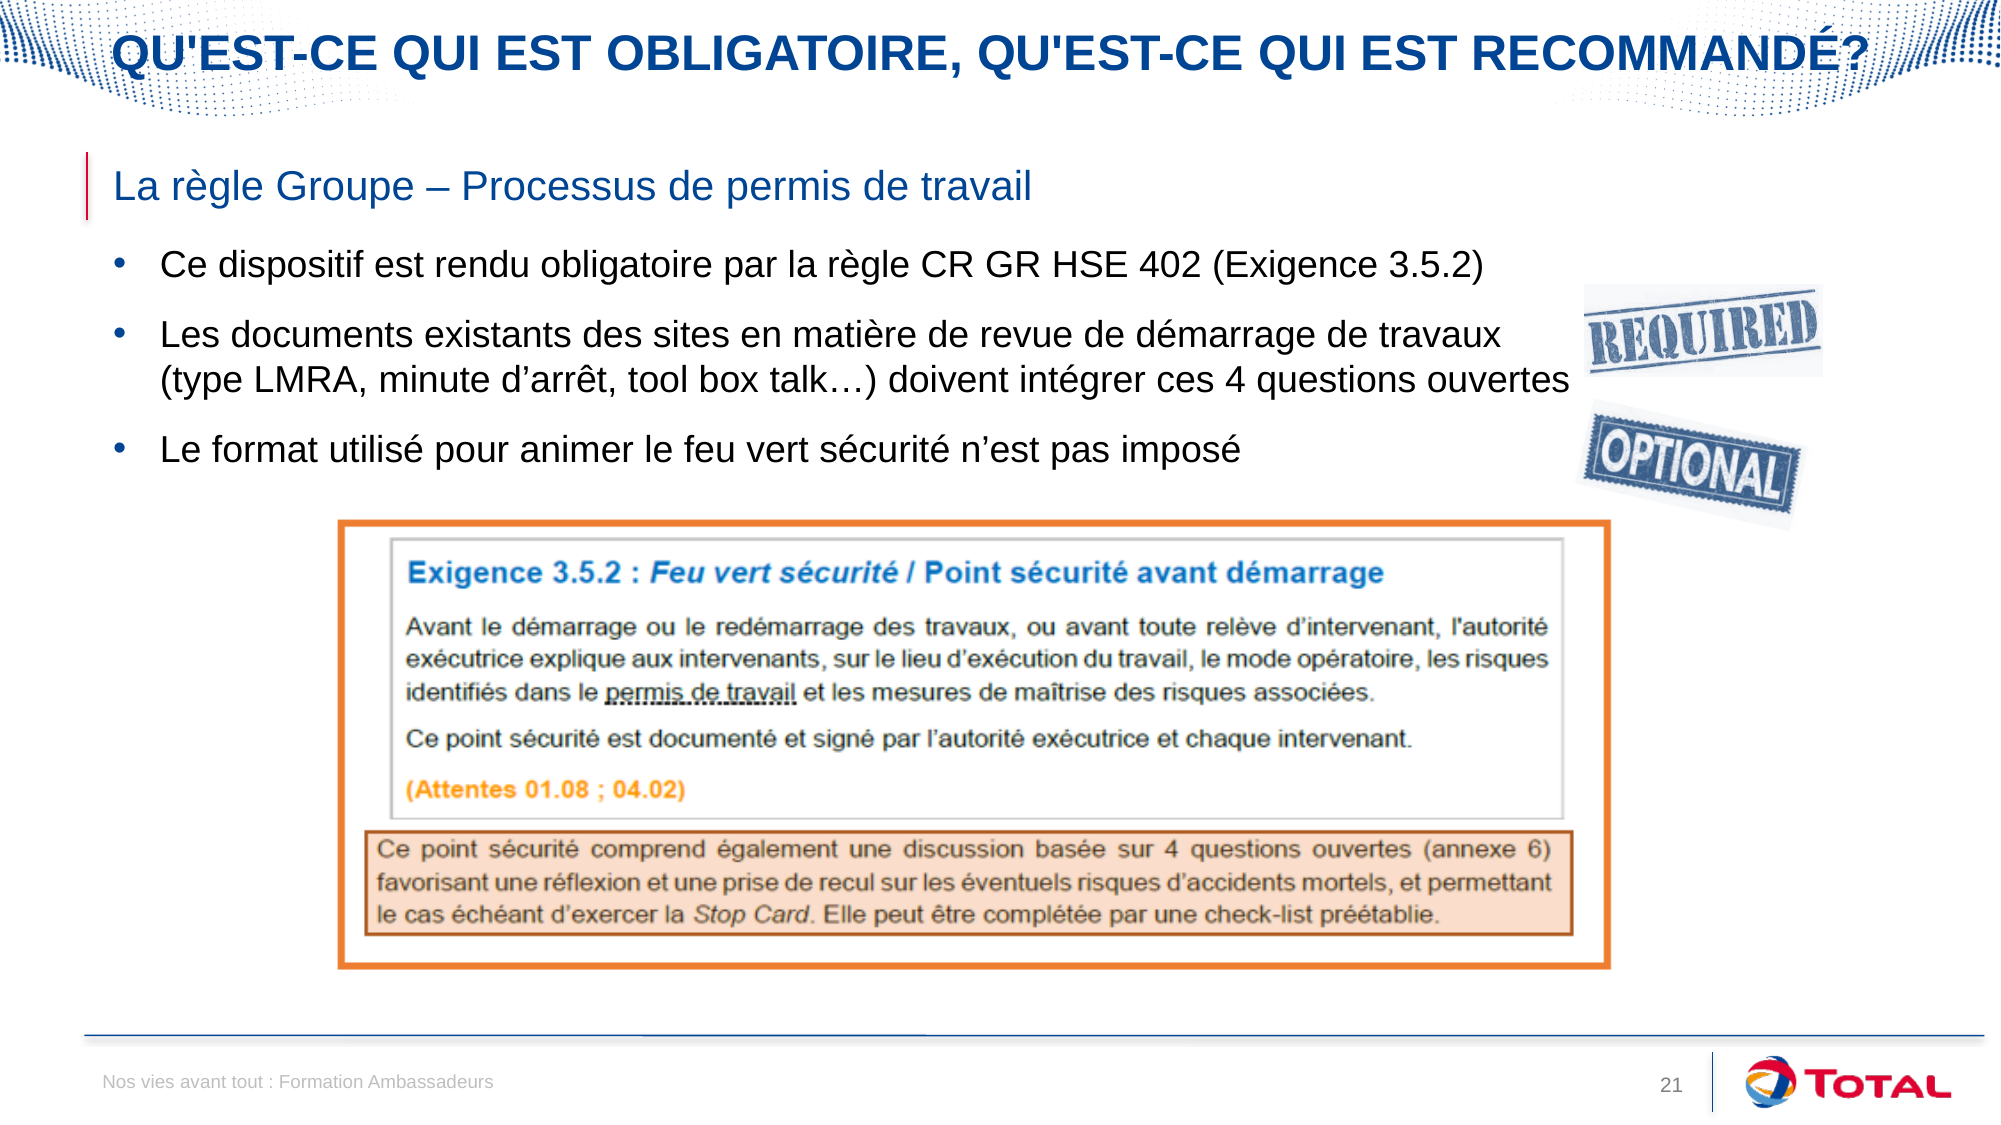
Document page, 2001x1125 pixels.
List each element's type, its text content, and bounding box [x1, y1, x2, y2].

title Qu'Est-ce qui est obligatoire, qu'Est-ce qui est recommandé? [22, 0, 1982, 102]
picture [1730, 1040, 1967, 1124]
picture [1578, 421, 1807, 509]
picture [1555, 0, 2001, 121]
list Ce dispositif est rendu obligatoire par la règle CR GR HSE 402 (Exigence 3.5.2) Les documents existants des sites en matière de revue de démarrage de travaux (type LMRA, minute d’arrêt, tool box talk…) doivent intégrer ces 4 questions ouvertes Le format utilisé pour animer le feu vert sécurité n’est pas imposé [98, 232, 1603, 991]
picture [331, 513, 1622, 977]
list La règle Groupe – Processus de permis de travail [98, 151, 1509, 220]
picture [1584, 284, 1823, 377]
picture [0, 0, 414, 121]
footer Nos vies avant tout : Formation Ambassadeurs [87, 1058, 646, 1103]
